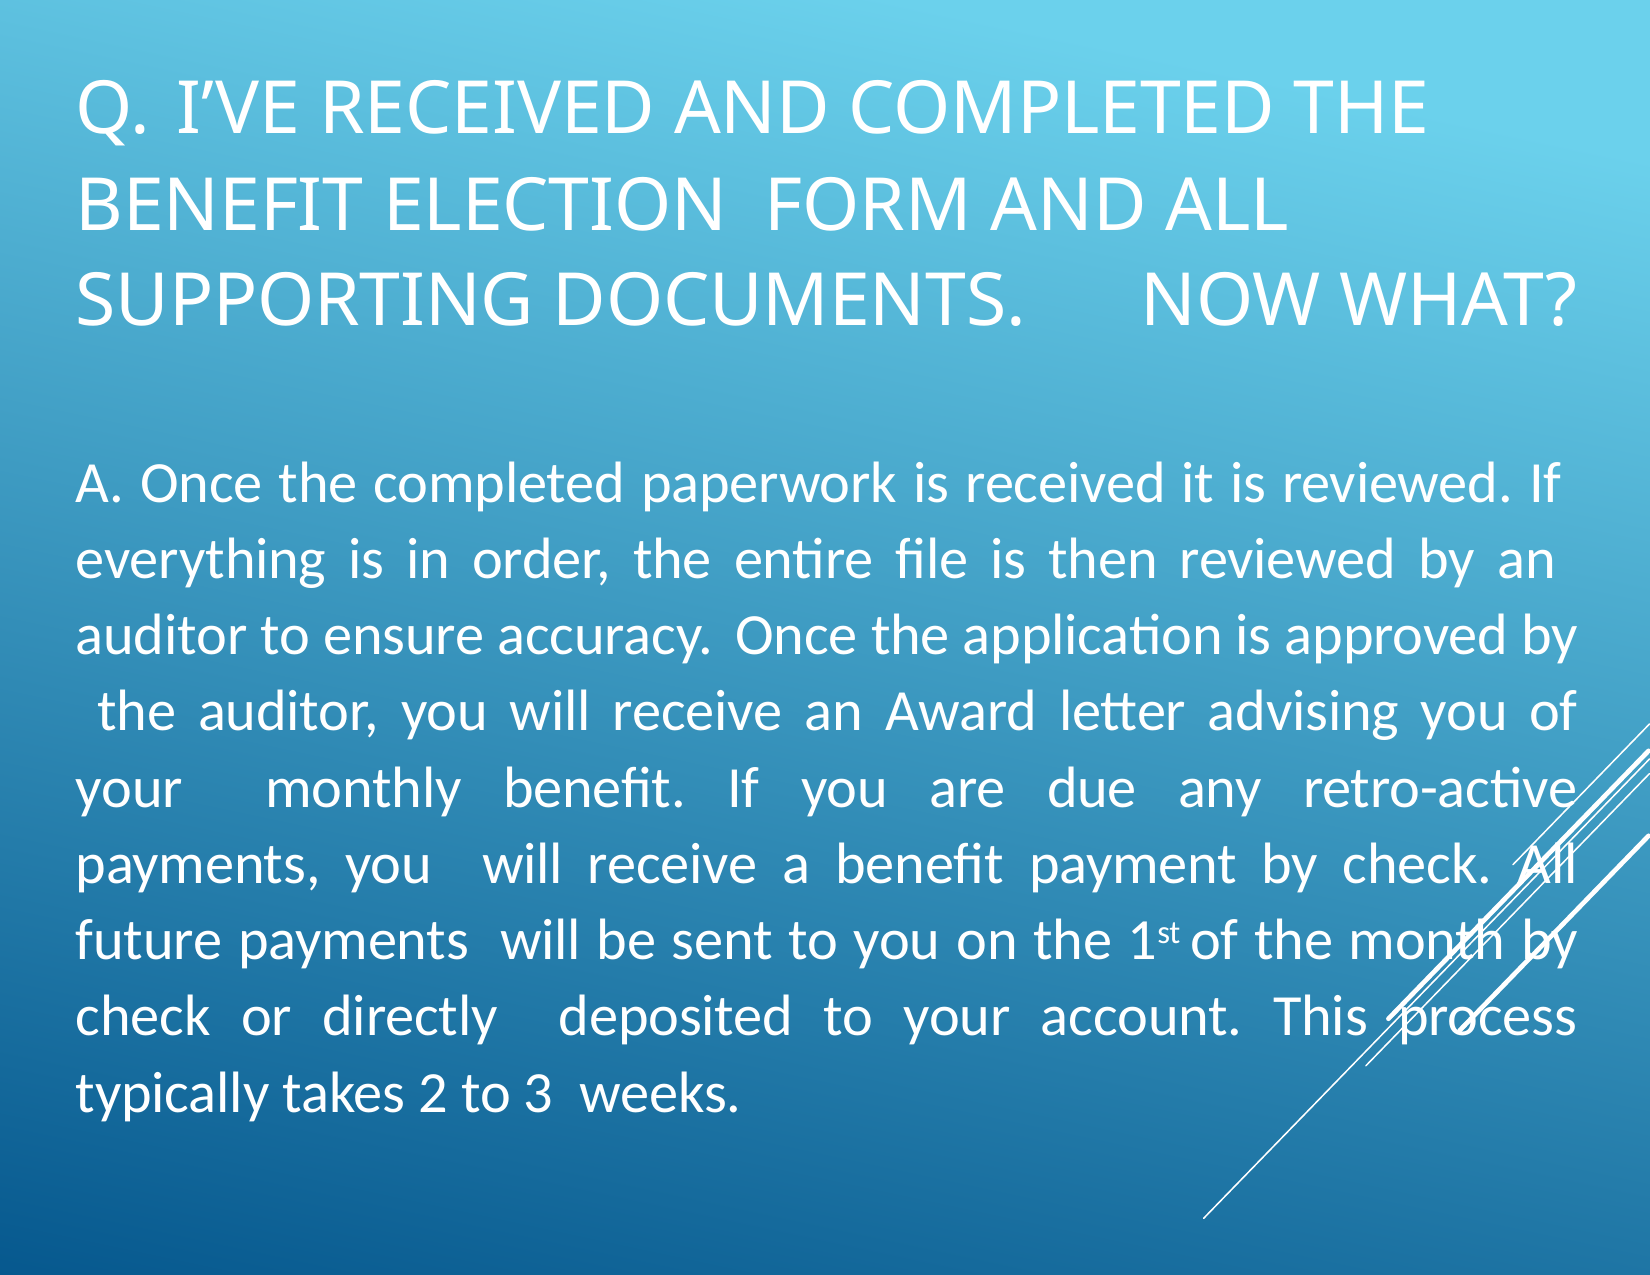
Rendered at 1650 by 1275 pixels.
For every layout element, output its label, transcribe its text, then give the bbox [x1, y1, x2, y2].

title Q. I’ve received and completed the benefit election form and all supporting documents. Now what? [73, 52, 1601, 341]
text_box A. Once the completed paperwork is received it is reviewed. If everything is in order, the entire file is then reviewed by an auditor to ensure accuracy. Once the application is approved by the auditor, you will receive an Award letter advising you of your monthly benefit. If you are due any retro-active payments, you will receive a benefit payment by check. All future payments will be sent to you on the 1st of the month by check or directly deposited to your account. This process typically takes 2 to 3 weeks. [73, 437, 1579, 1124]
